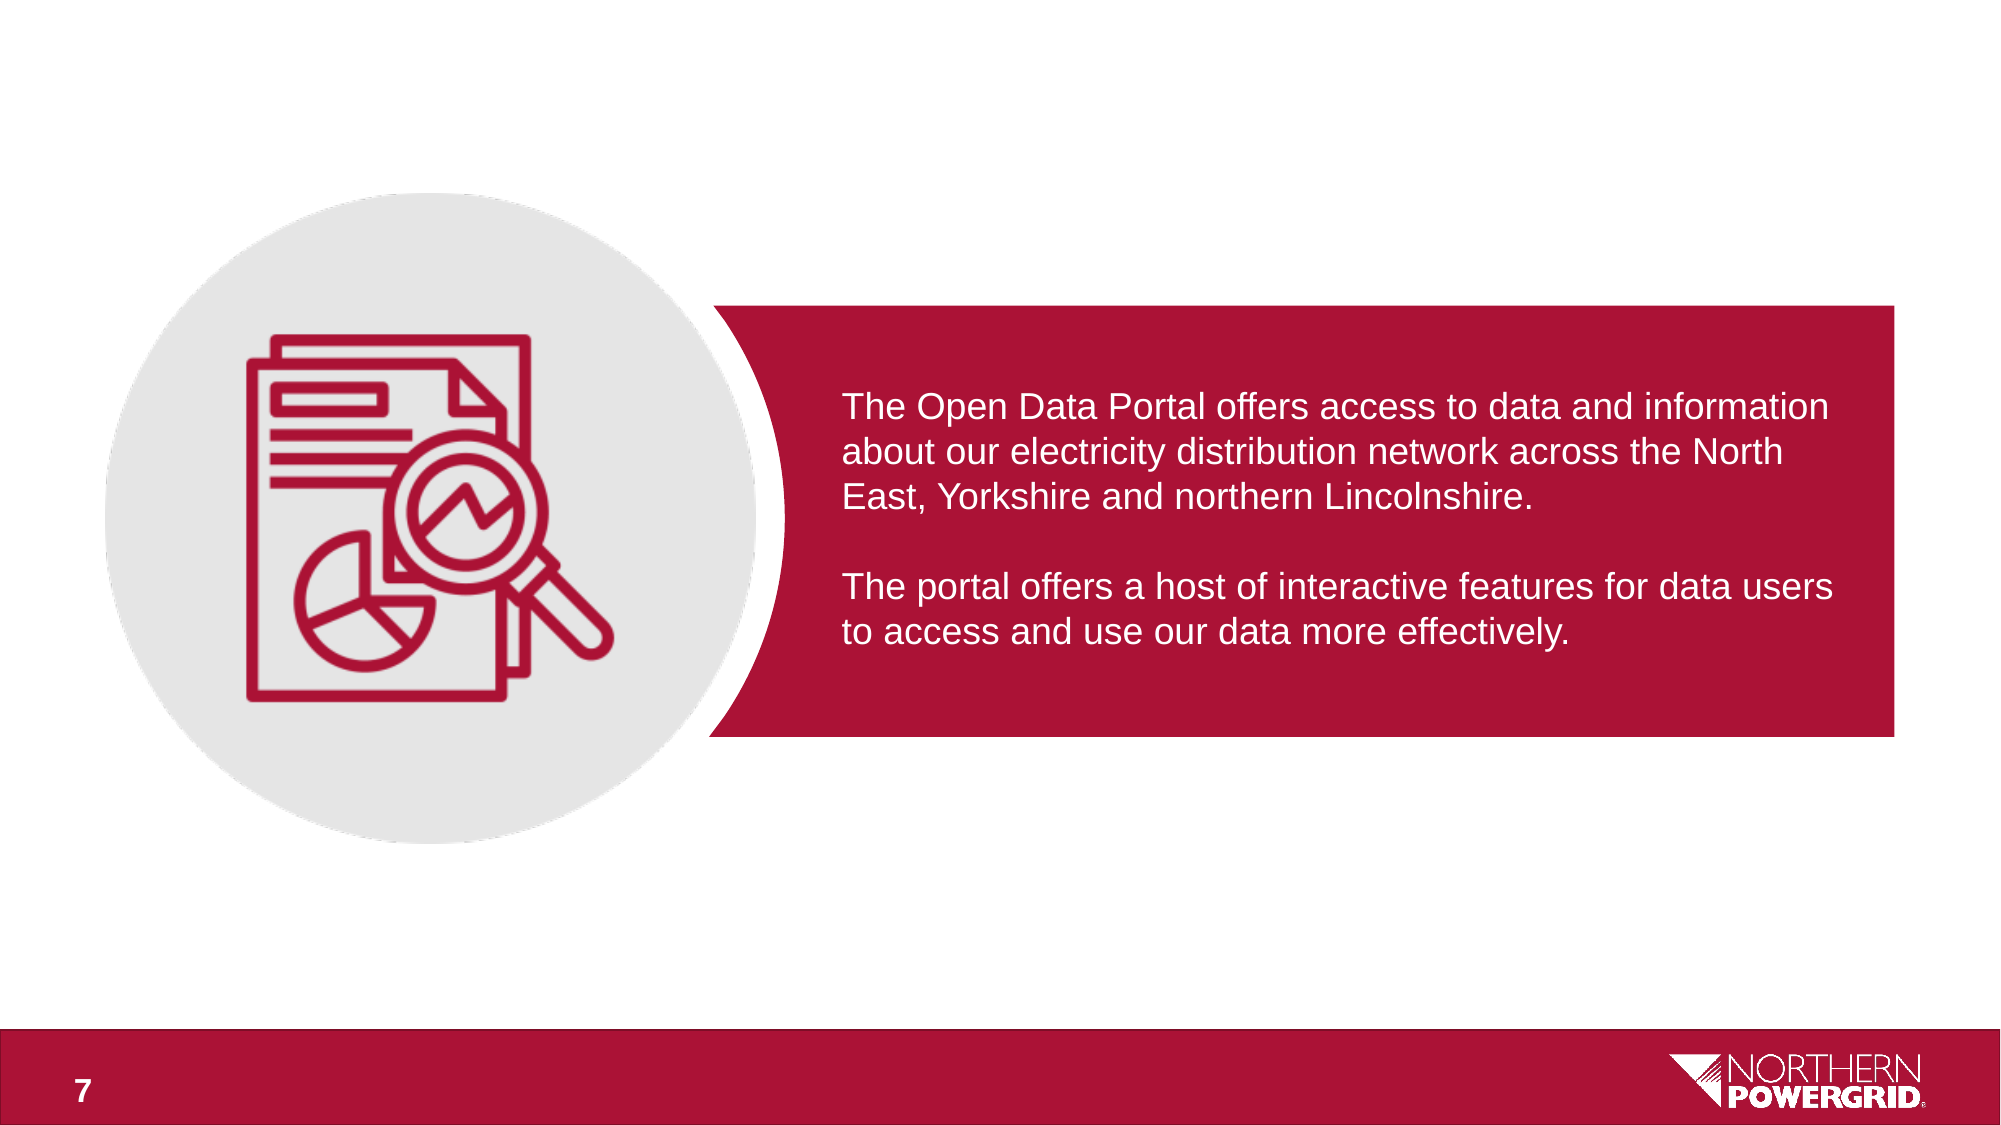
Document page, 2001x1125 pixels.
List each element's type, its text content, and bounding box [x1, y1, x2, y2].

text_box The Open Data Portal offers access to data and information about our electricity distribution network across the North East, Yorkshire and northern Lincolnshire. The portal offers a host of interactive features for data users to access and use our data more effectively. [826, 374, 1891, 660]
text_box [756, 305, 1895, 737]
picture [1669, 1054, 1926, 1108]
slide_number 7 [73, 1065, 138, 1112]
picture [105, 193, 756, 844]
